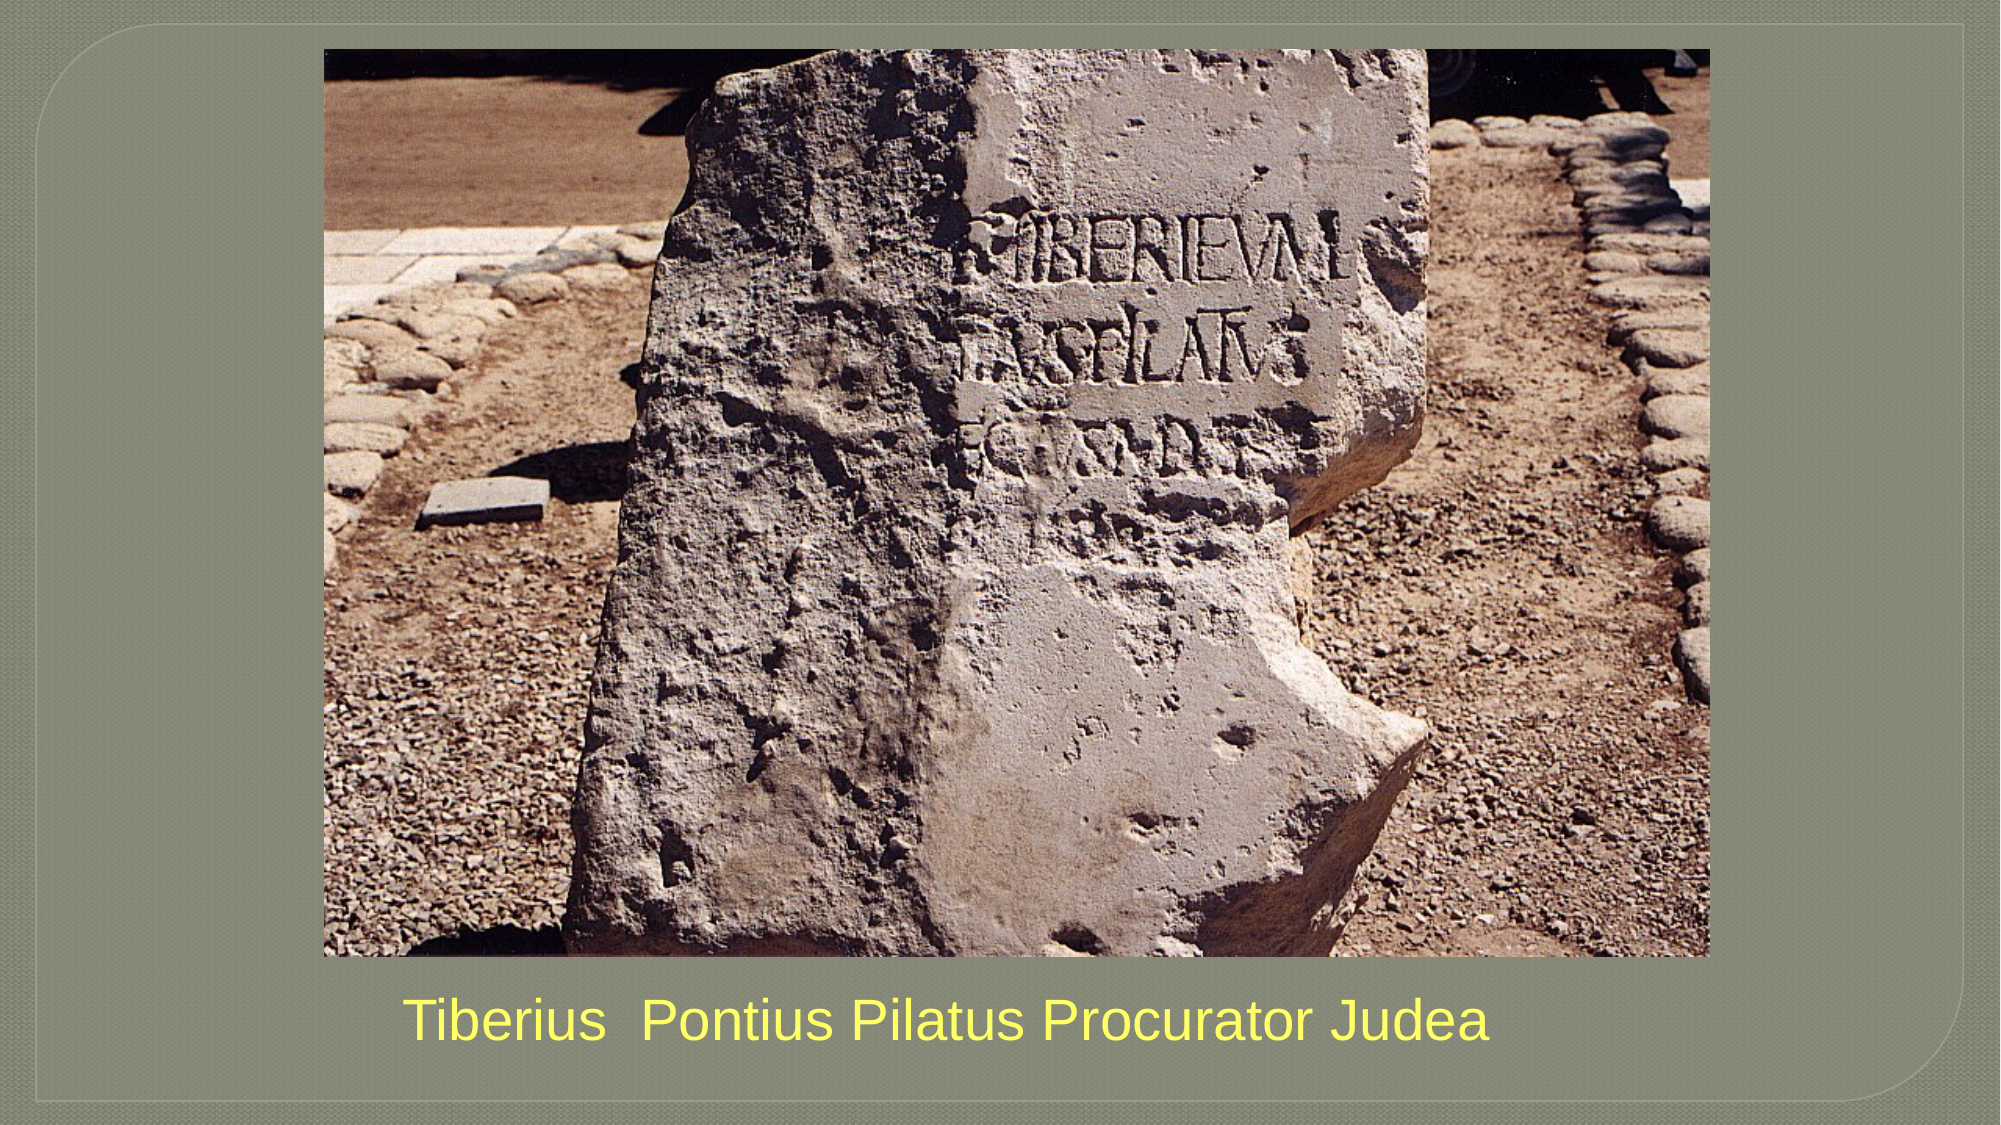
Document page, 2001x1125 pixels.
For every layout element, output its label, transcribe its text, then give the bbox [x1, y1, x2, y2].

text_box Tiberius Pontius Pilatus Procurator Judea [387, 975, 1625, 1060]
picture [0, 0, 2001, 1125]
